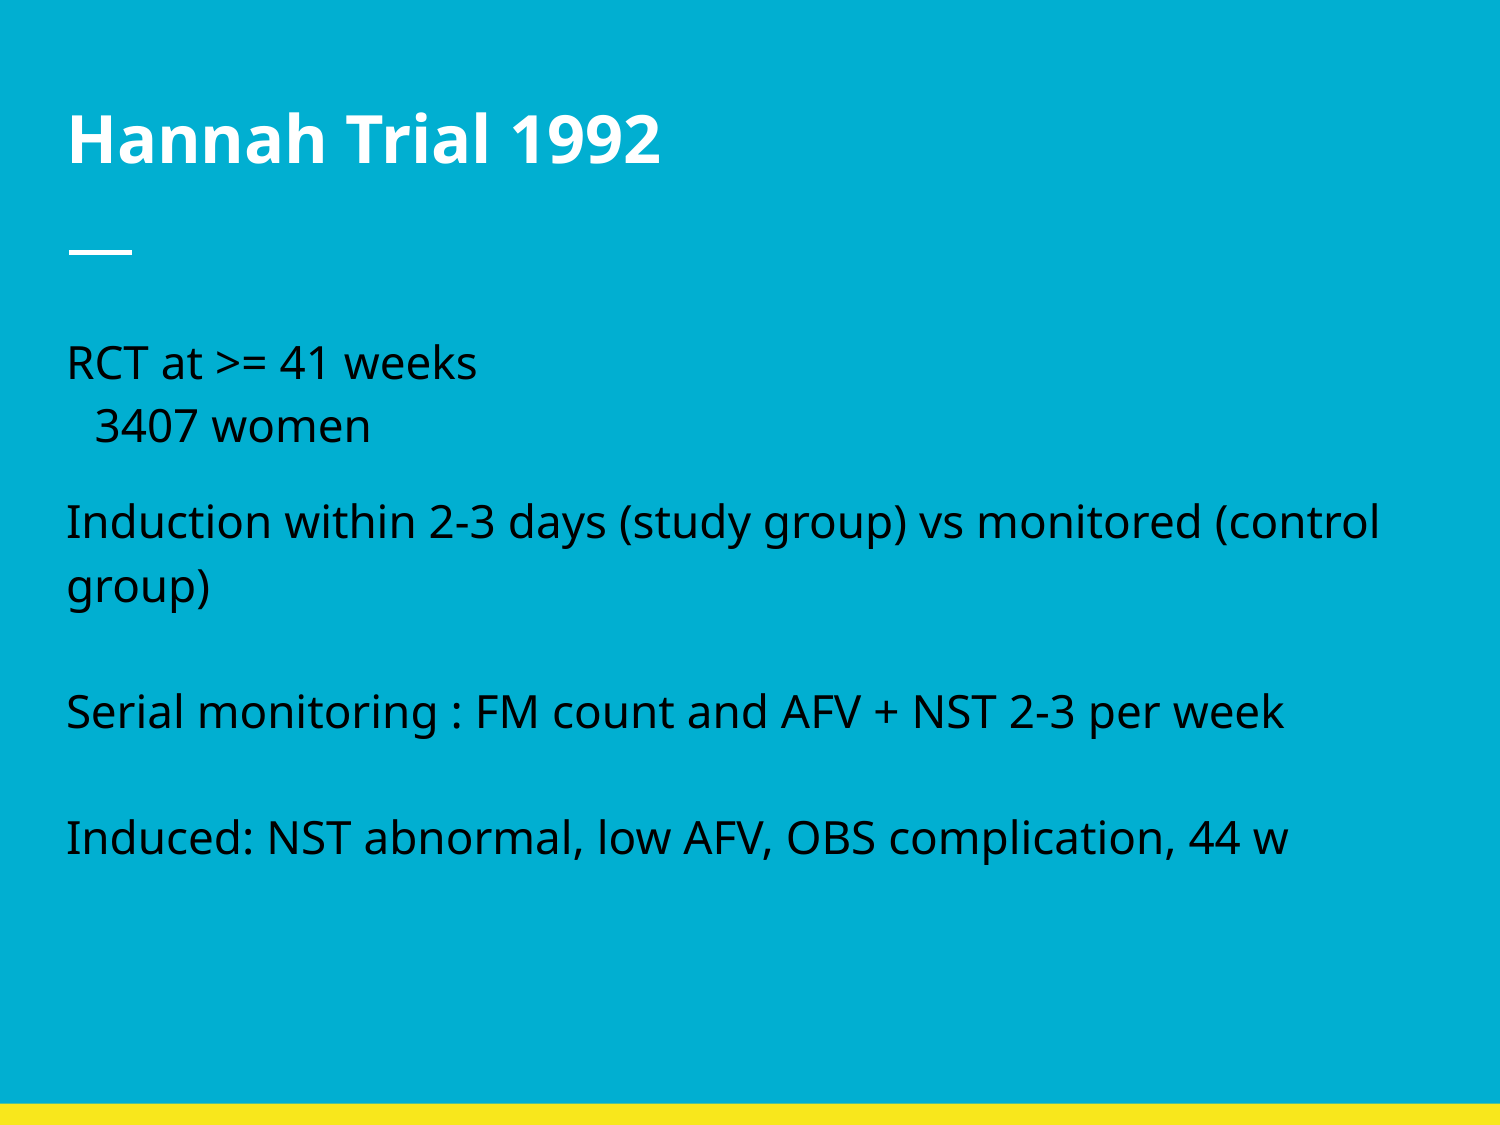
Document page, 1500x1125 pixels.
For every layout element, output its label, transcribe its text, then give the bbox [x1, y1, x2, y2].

title Hannah Trial 1992 [51, 81, 1449, 223]
list RCT at >= 41 weeks 3407 women Induction within 2-3 days (study group) vs monitored (control group) Serial monitoring : FM count and AFV + NST 2-3 per week Induced: NST abnormal, low AFV, OBS complication, 44 w [51, 310, 1449, 1000]
